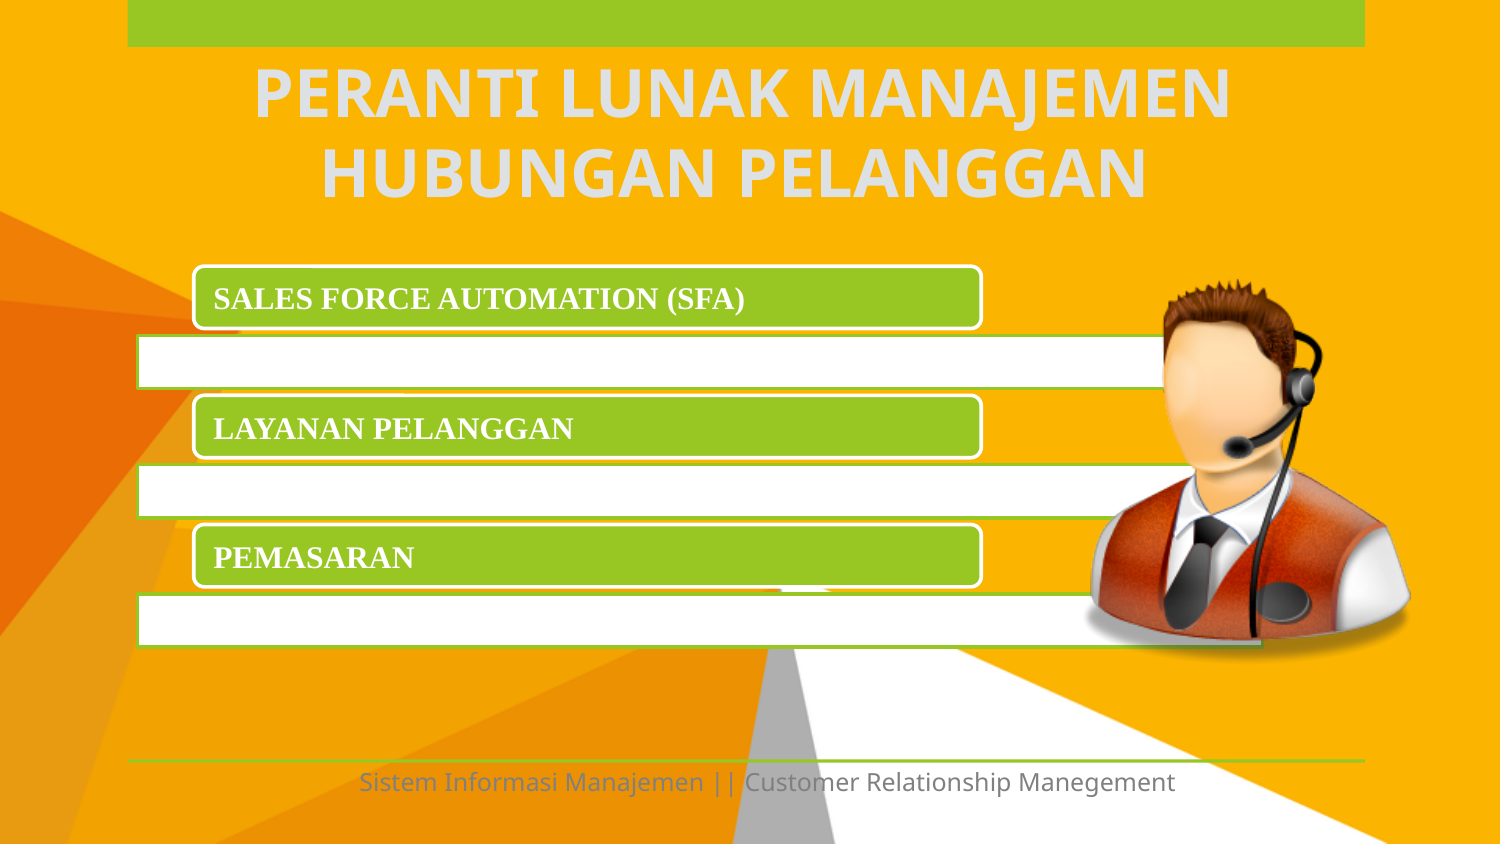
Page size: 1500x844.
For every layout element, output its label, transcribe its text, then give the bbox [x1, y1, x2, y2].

title PERANTI LUNAK MANAJEMEN HUBUNGAN PELANGGAN [187, 21, 1300, 219]
text_box Sistem Informasi Manajemen || Customer Relationship Manegement [344, 758, 1192, 804]
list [136, 258, 1264, 648]
picture [0, 0, 1500, 844]
